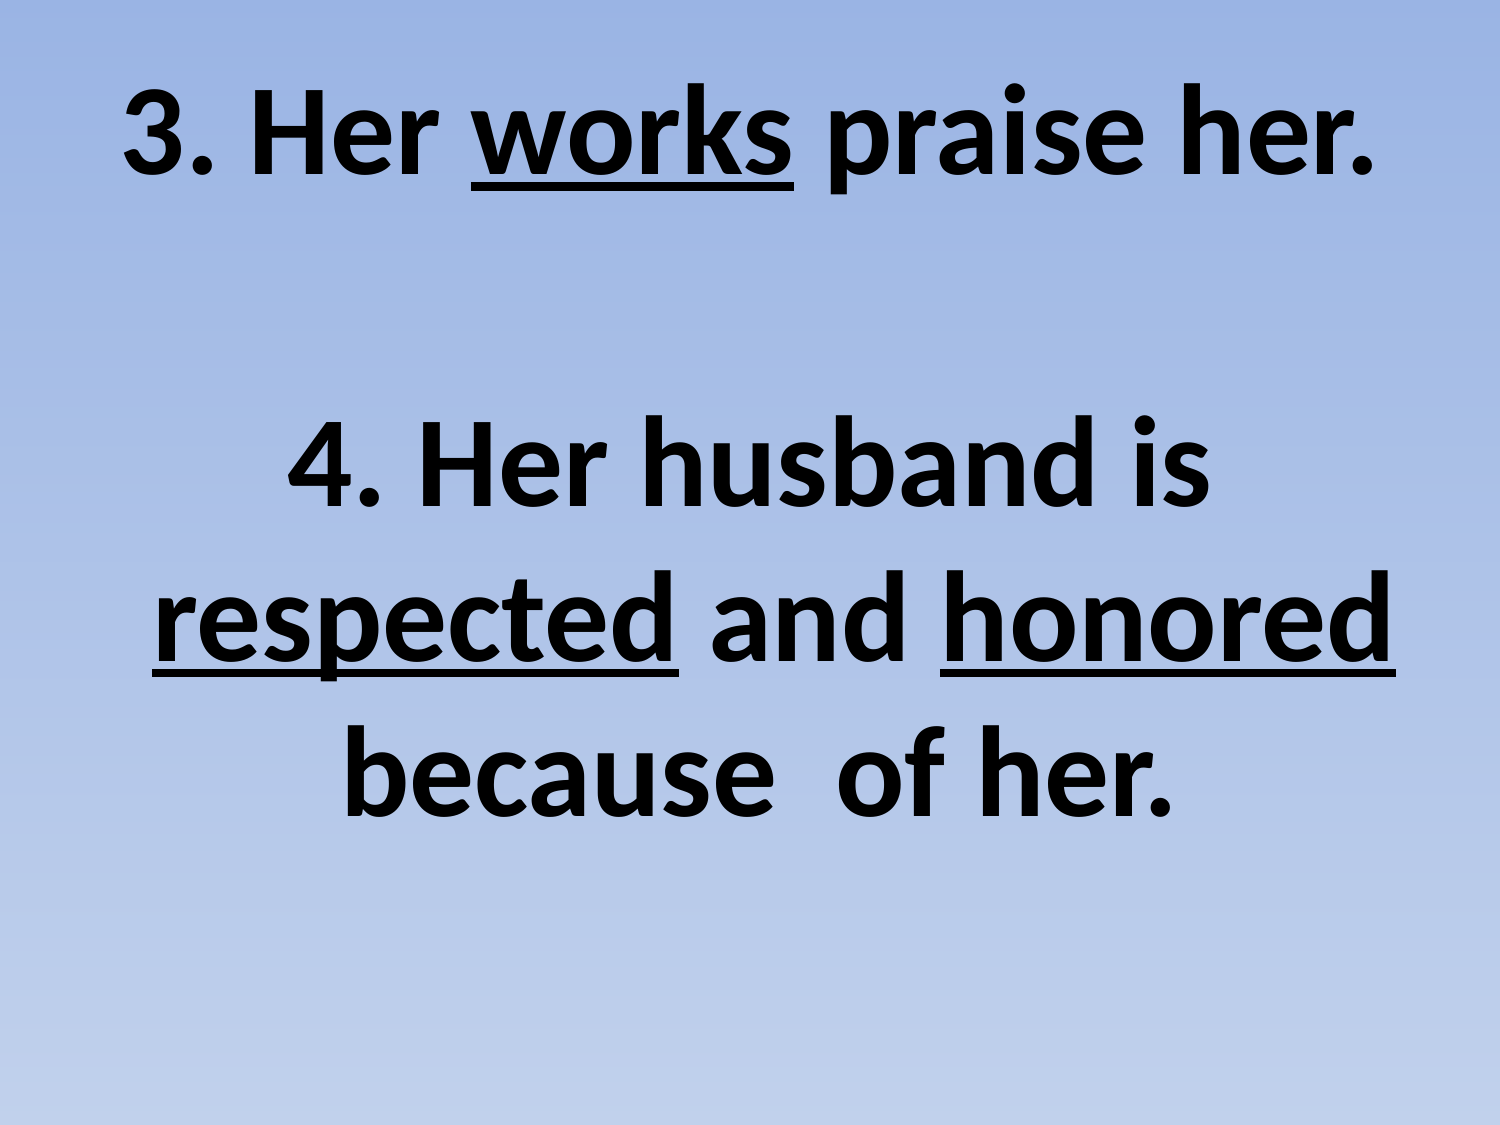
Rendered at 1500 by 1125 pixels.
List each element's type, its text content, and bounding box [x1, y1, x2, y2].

list 3. Her works praise her. 4. Her husband is respected and honored because of her. [75, 37, 1425, 1125]
